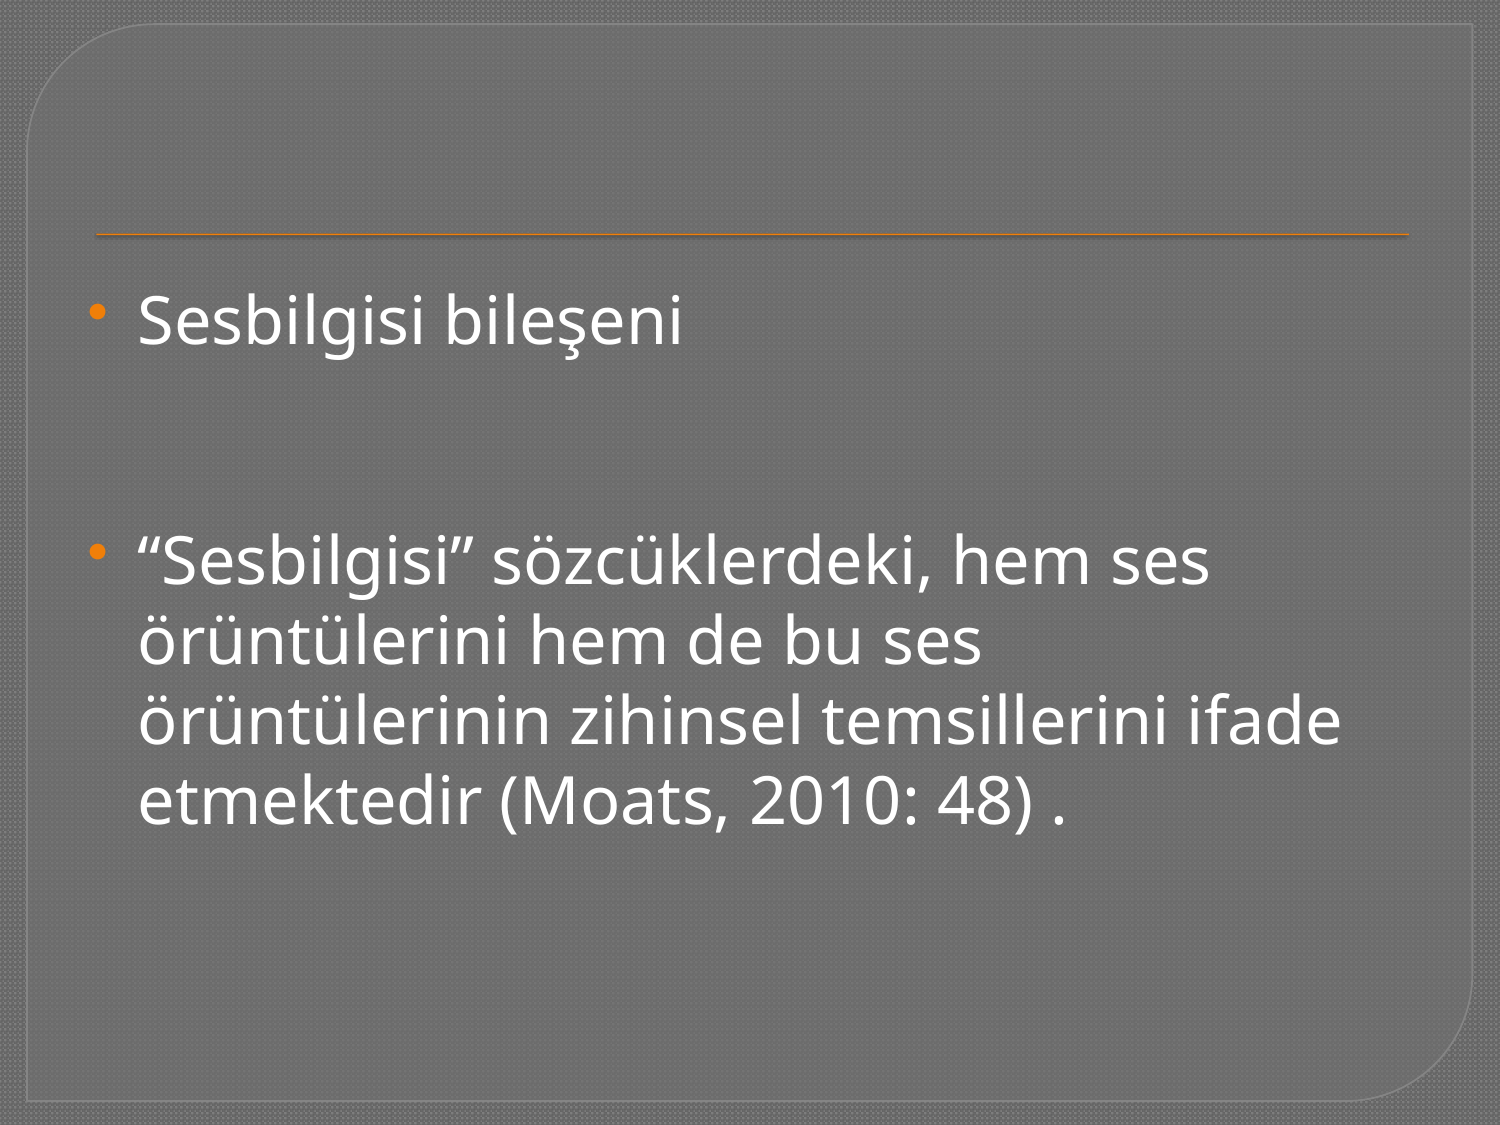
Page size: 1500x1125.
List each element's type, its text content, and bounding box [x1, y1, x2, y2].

list Sesbilgisi bileşeni “Sesbilgisi” sözcüklerdeki, hem ses örüntülerini hem de bu ses örüntülerinin zihinsel temsillerini ifade etmektedir (Moats, 2010: 48) . [75, 270, 1425, 1013]
